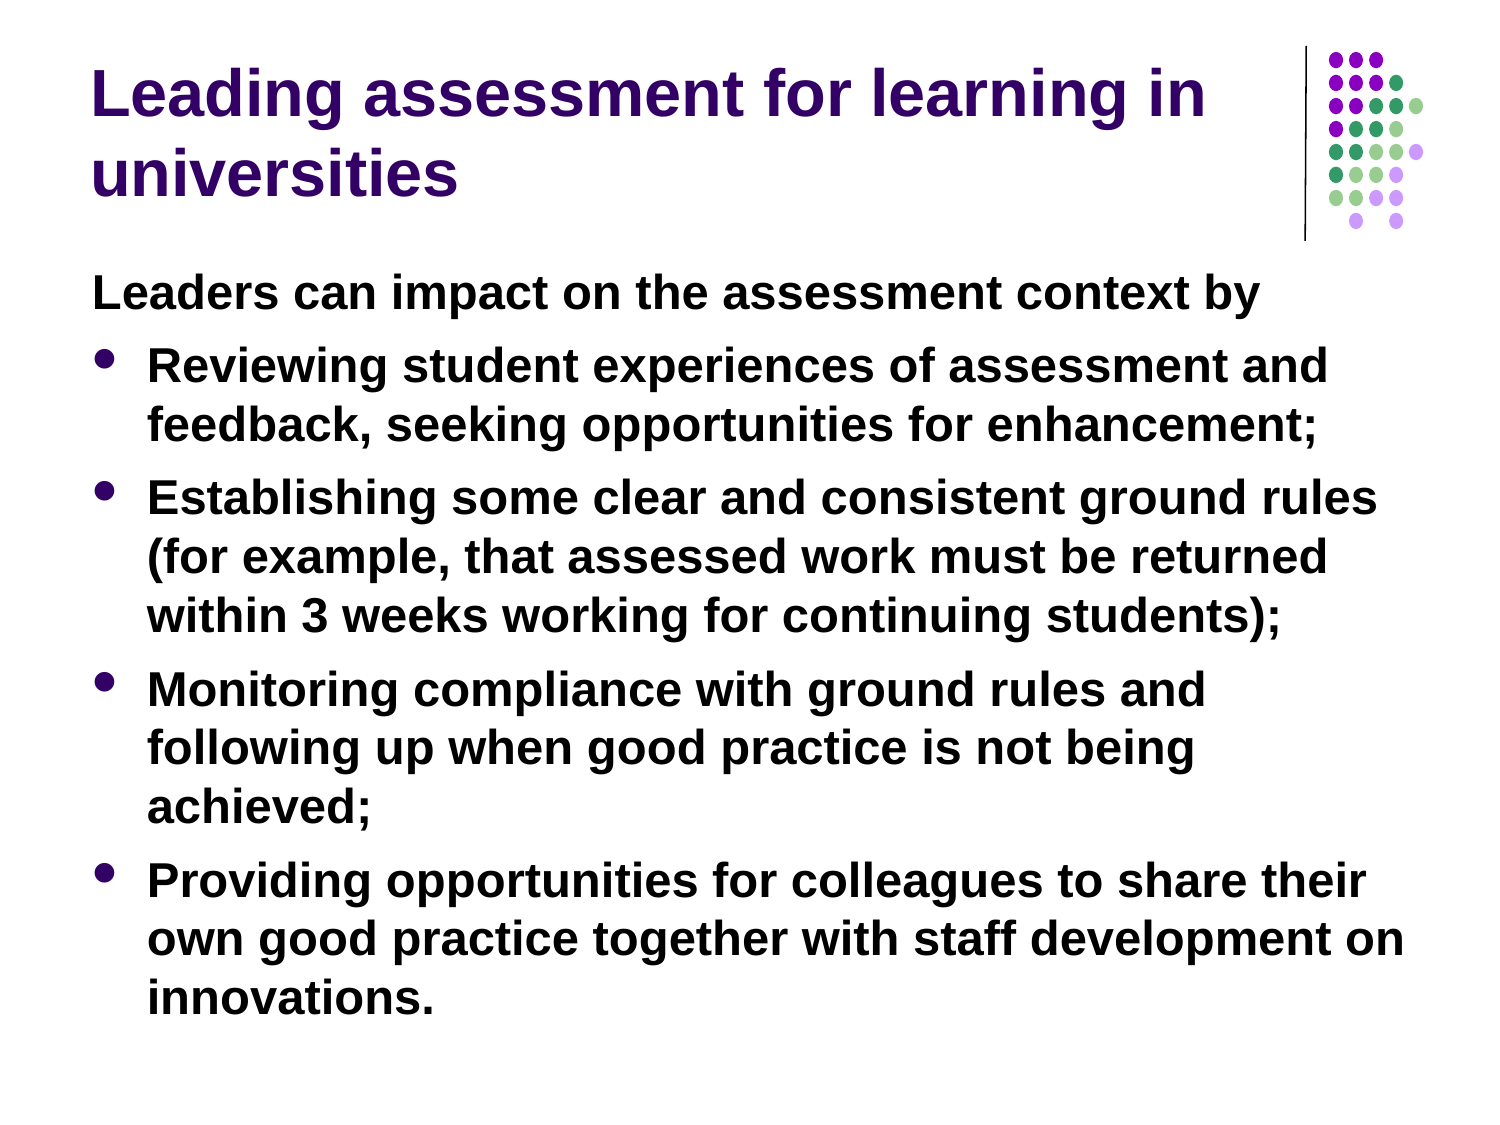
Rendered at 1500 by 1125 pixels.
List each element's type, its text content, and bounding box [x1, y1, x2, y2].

list Leaders can impact on the assessment context by Reviewing student experiences of assessment and feedback, seeking opportunities for enhancement; Establishing some clear and consistent ground rules (for example, that assessed work must be returned within 3 weeks working for continuing students); Monitoring compliance with ground rules and following up when good practice is not being achieved; Providing opportunities for colleagues to share their own good practice together with staff development on innovations. [76, 252, 1427, 1039]
title Leading assessment for learning in universities [75, 40, 1313, 218]
